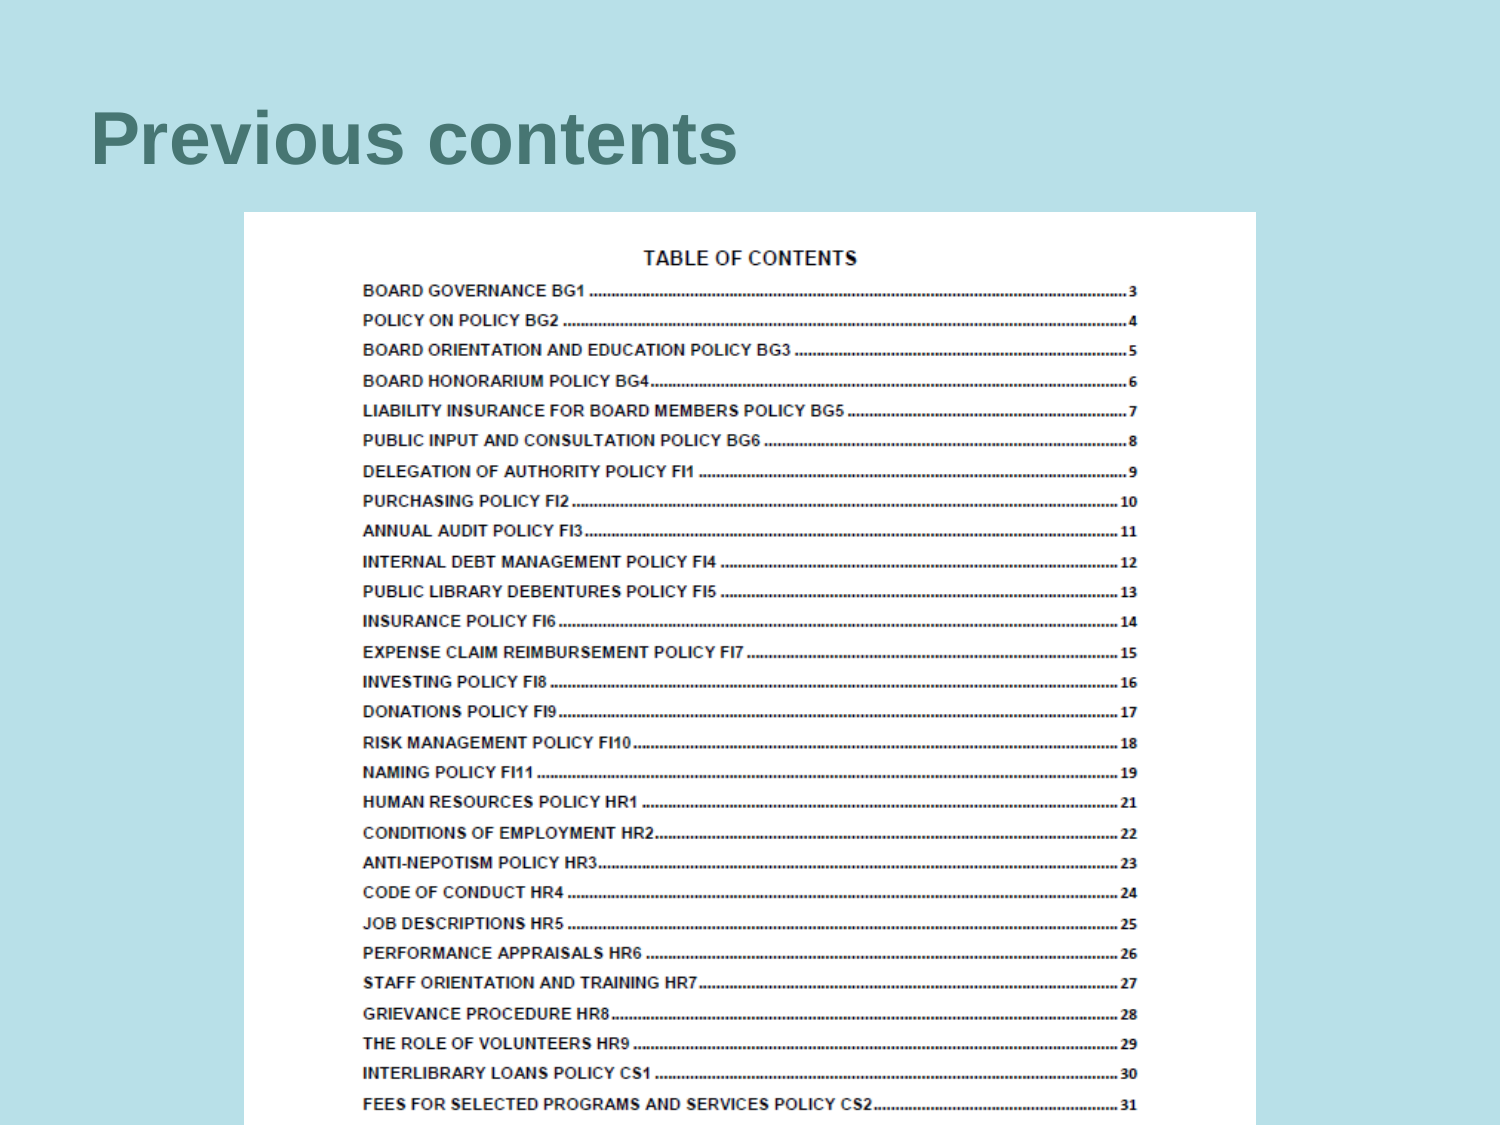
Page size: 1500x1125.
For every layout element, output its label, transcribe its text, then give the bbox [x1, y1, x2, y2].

picture [0, 0, 1500, 1125]
title Previous contents [75, 37, 1425, 233]
